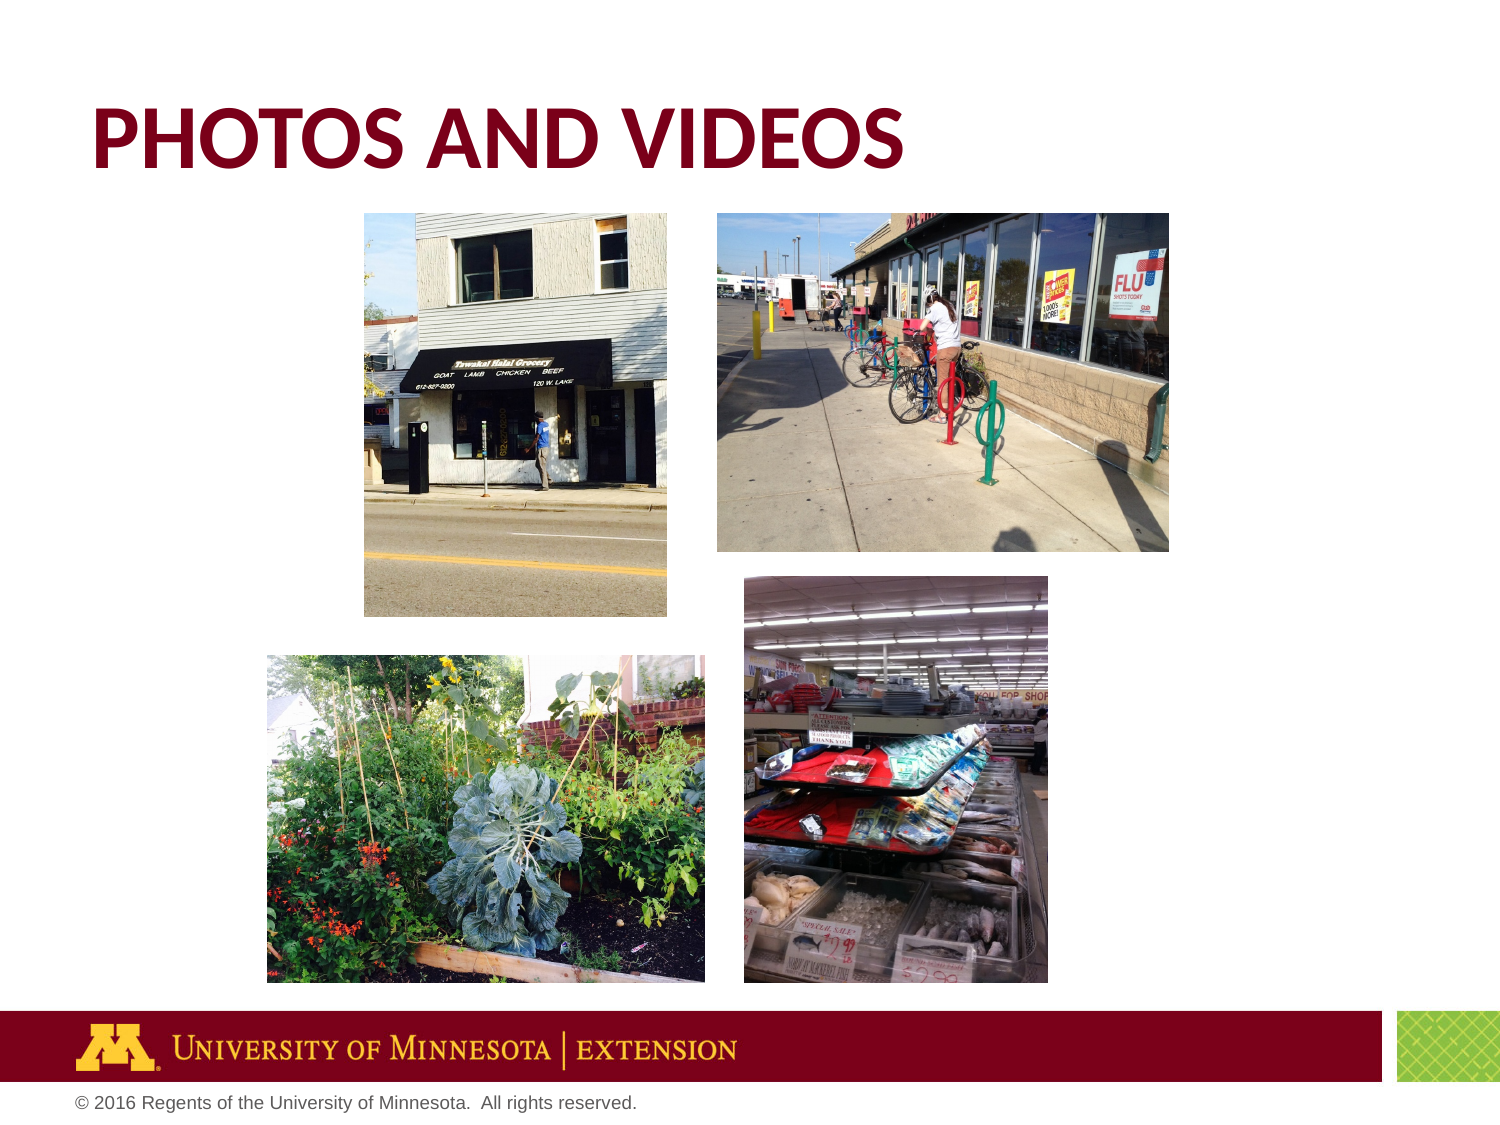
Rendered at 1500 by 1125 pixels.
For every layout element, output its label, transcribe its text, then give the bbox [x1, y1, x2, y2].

picture [0, 0, 1500, 1124]
title Photos and videos [76, 69, 1427, 196]
